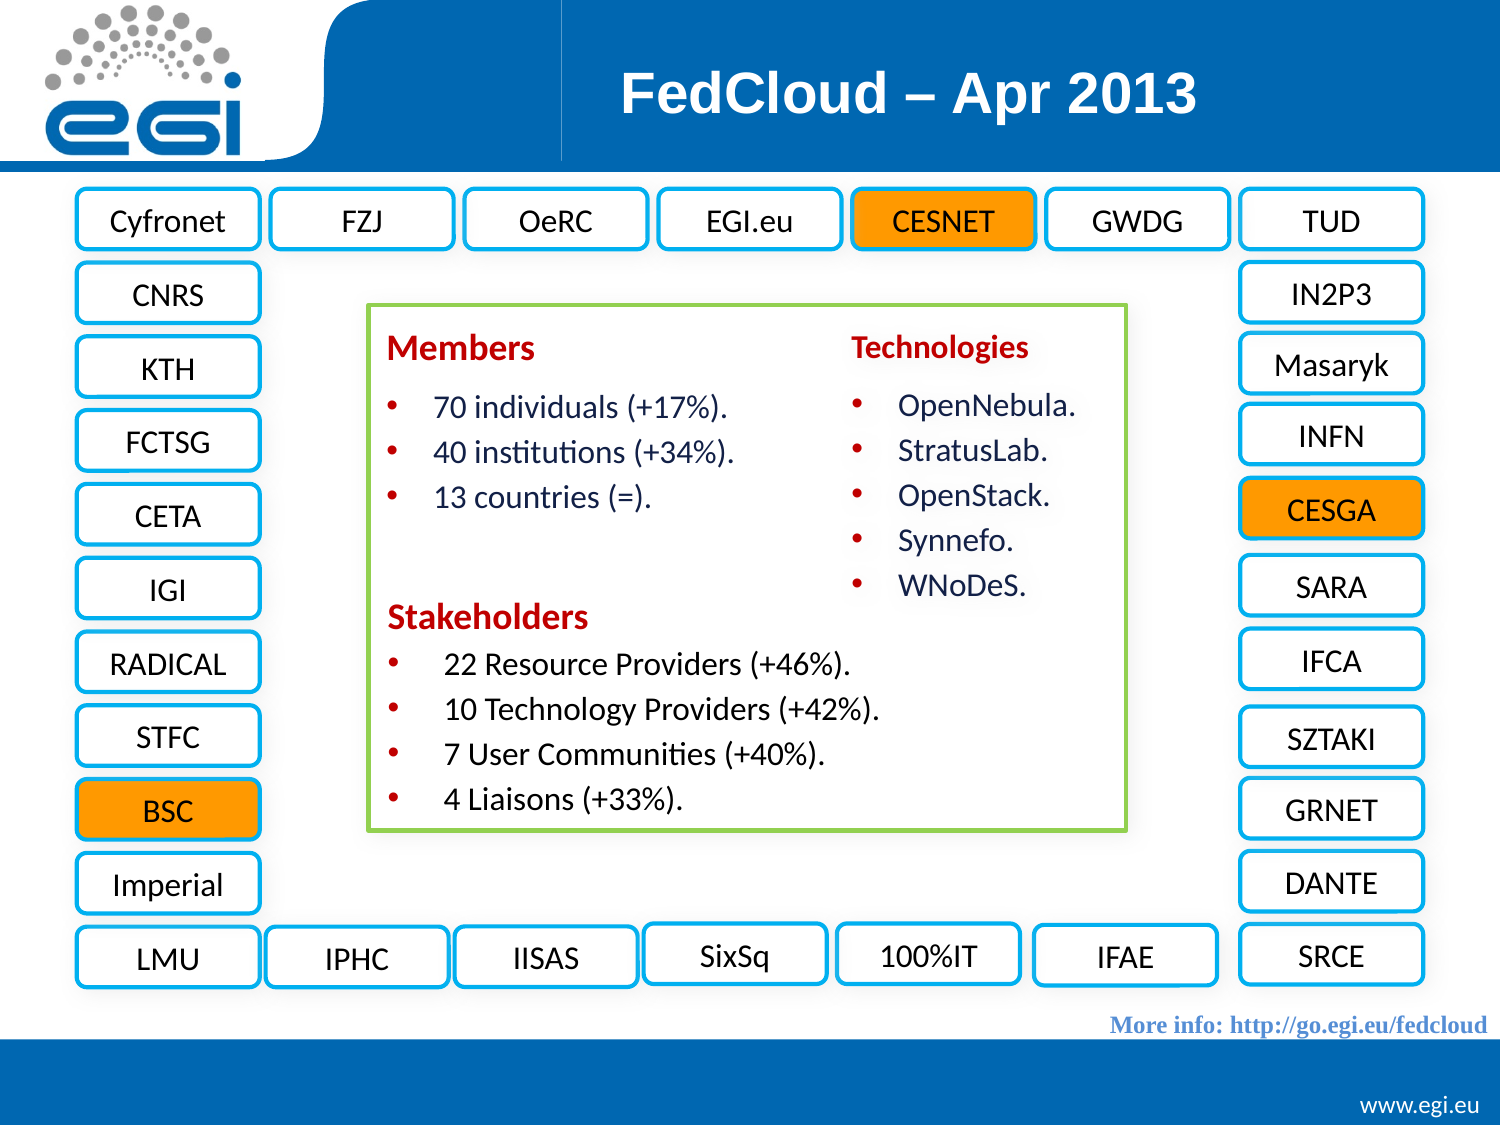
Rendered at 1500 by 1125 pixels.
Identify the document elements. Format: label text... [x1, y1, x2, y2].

text_box GRNET [1240, 778, 1424, 839]
picture [0, 0, 265, 161]
text_box FZJ [270, 188, 454, 250]
text_box CETA [76, 483, 260, 545]
text_box Imperial [76, 852, 260, 914]
text_box BSC [76, 779, 260, 840]
text_box LMU [76, 926, 260, 988]
text_box Cyfronet [76, 188, 260, 250]
text_box More info: http://go.egi.eu/fedcloud [1095, 1001, 1500, 1076]
text_box INFN [1240, 403, 1424, 465]
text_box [1249, 332, 1418, 336]
text_box DANTE [1240, 851, 1424, 912]
text_box RADICAL [76, 631, 260, 693]
text_box KTH [76, 336, 260, 397]
text_box Accounting OGF UR+ [1249, 777, 1418, 781]
text_box SixSq [643, 923, 827, 985]
text_box STFC [76, 705, 260, 766]
text_box Masaryk [1240, 333, 1424, 394]
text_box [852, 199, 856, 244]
text_box FCTSG [76, 410, 260, 471]
text_box 100%IT [838, 923, 1021, 985]
text_box SZTAKI [1240, 706, 1424, 768]
text_box CNRS [76, 262, 260, 324]
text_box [368, 302, 1127, 831]
text_box EGI.eu [658, 188, 842, 250]
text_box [464, 196, 468, 245]
text_box CESNET [853, 188, 1036, 250]
text_box SRCE [1240, 924, 1424, 985]
text_box OeRC [465, 188, 648, 250]
text_box GWDG [1046, 188, 1230, 250]
title FedCloud – Apr 2013 [348, 19, 1471, 161]
text_box IISAS [454, 926, 638, 987]
text_box IFAE [1034, 924, 1218, 986]
text_box IN2P3 [1240, 261, 1424, 323]
text_box IGI [76, 557, 260, 619]
text_box SARA [1240, 554, 1424, 616]
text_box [1240, 199, 1244, 244]
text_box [836, 930, 842, 980]
text_box IPHC [265, 926, 449, 988]
text_box CESGA [1240, 477, 1424, 539]
text_box TUD [1241, 188, 1424, 250]
text_box IFCA [1240, 628, 1424, 690]
